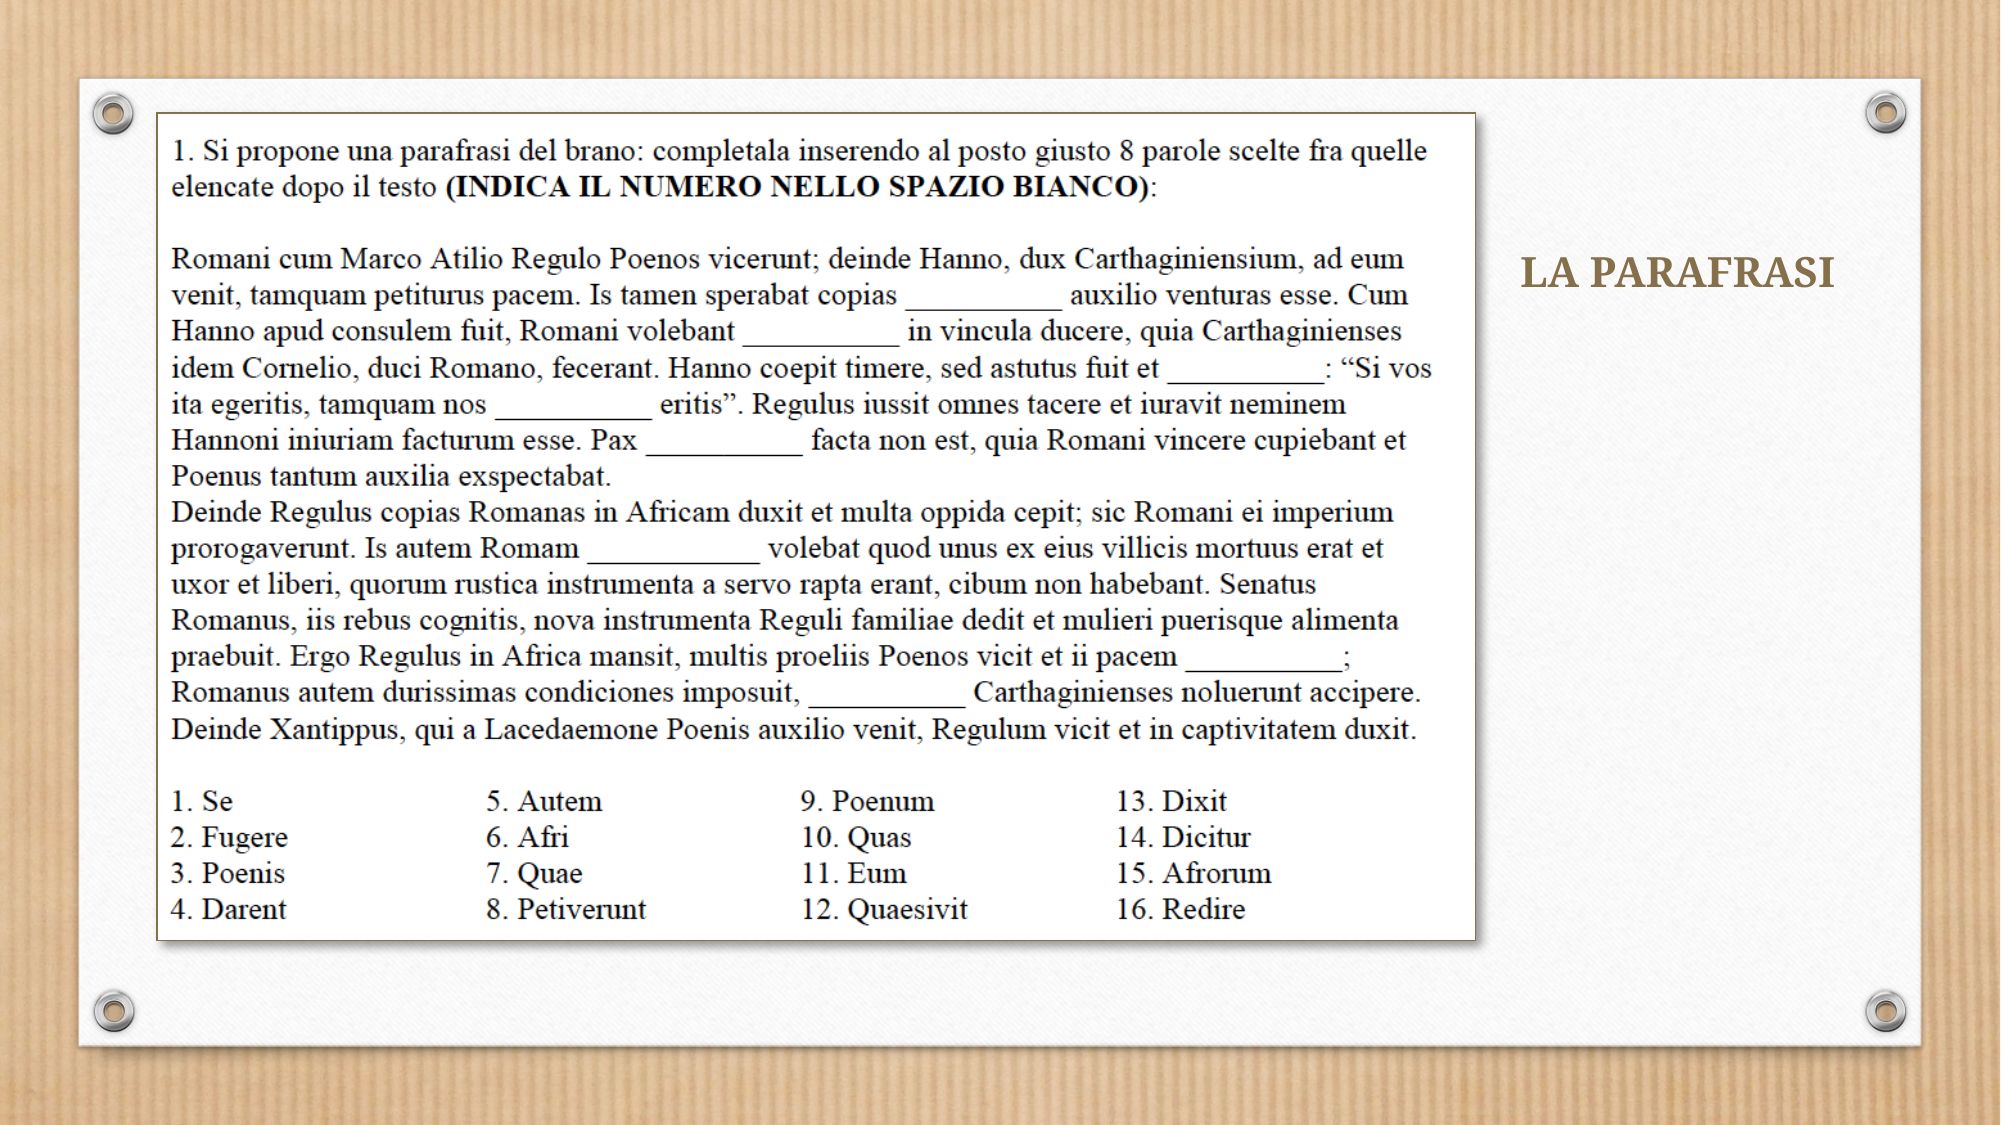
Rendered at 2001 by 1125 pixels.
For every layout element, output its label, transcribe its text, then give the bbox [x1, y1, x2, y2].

text_box LA PARAFRASI [1505, 238, 1852, 304]
picture [0, 0, 2001, 1125]
